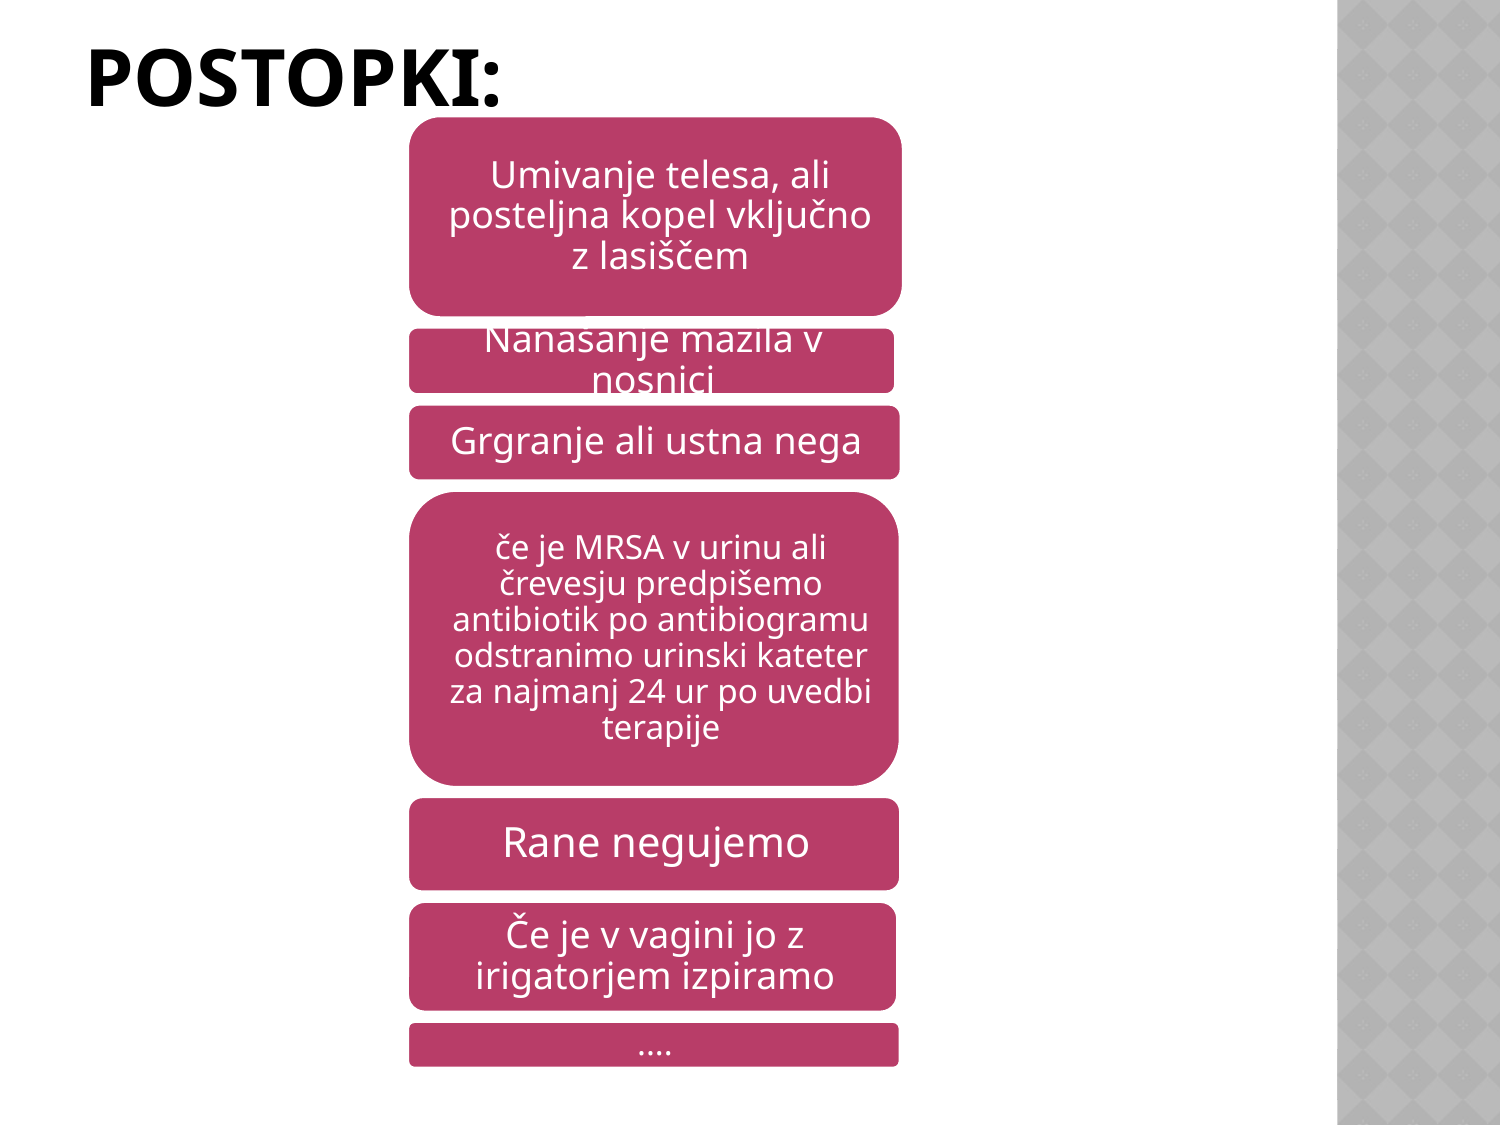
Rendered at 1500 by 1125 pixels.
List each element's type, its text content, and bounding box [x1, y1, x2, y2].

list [52, 113, 1259, 1071]
title Postopki: [76, 19, 1265, 122]
